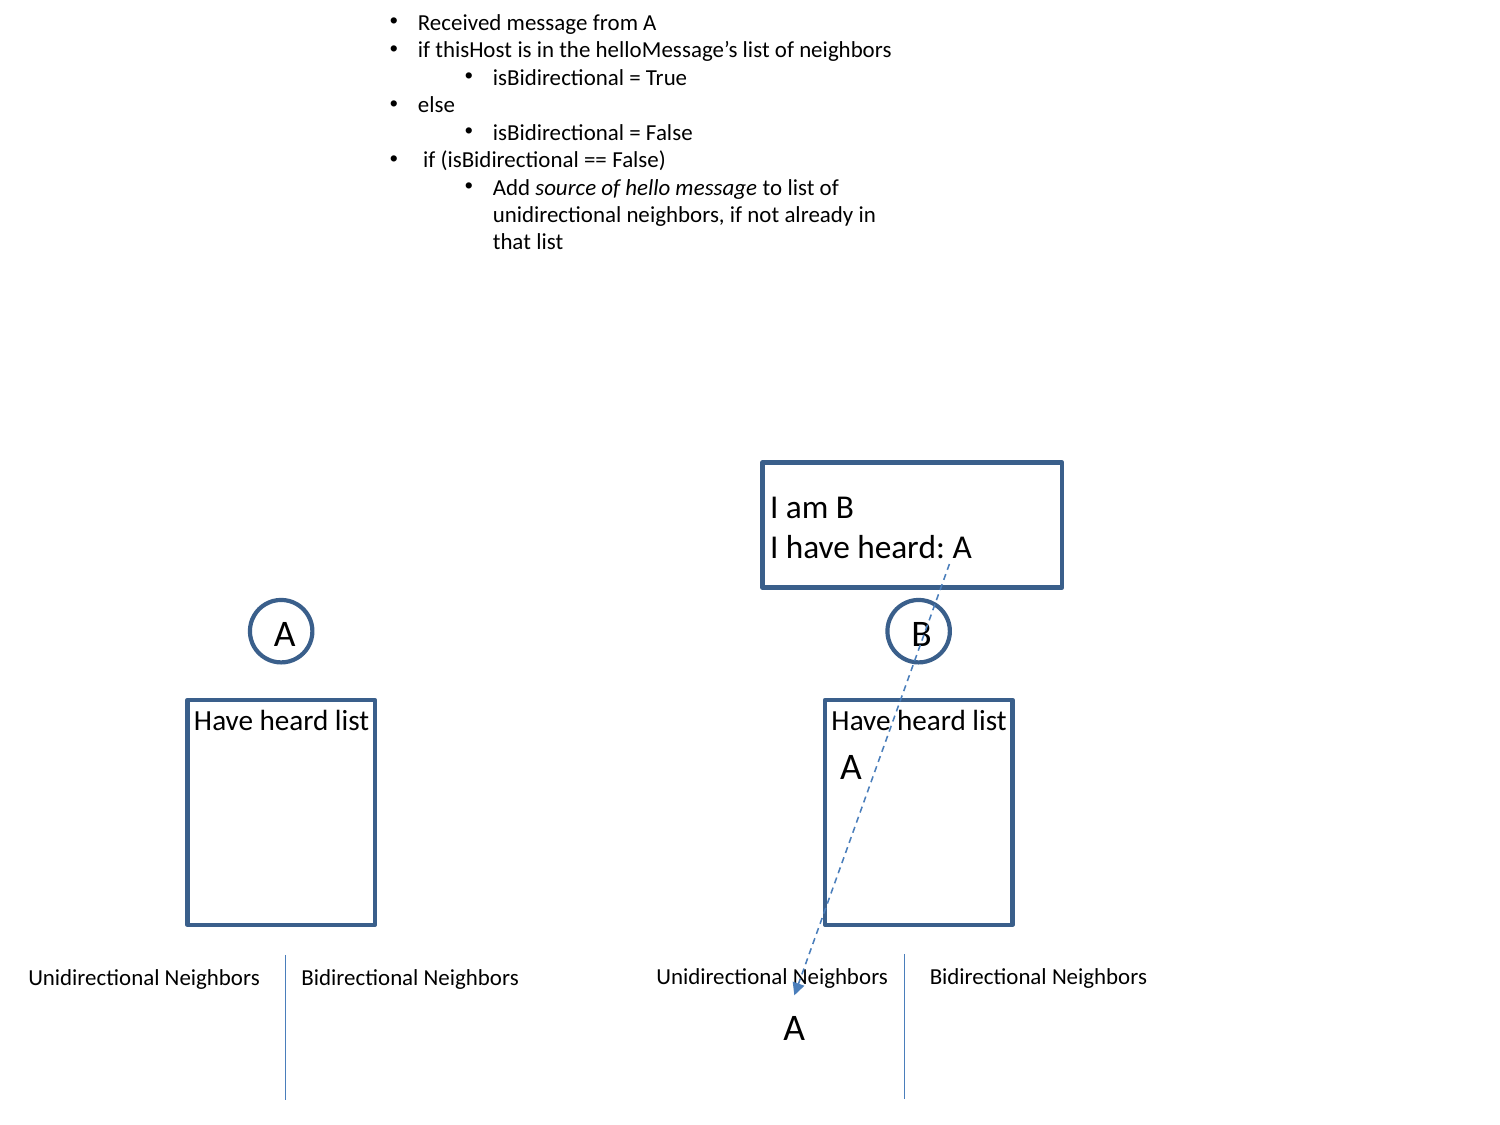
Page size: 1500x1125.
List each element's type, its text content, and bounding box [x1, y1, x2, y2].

text_box Unidirectional Neighbors [641, 953, 789, 997]
text_box [185, 745, 377, 927]
text_box Have heard list [179, 694, 385, 745]
text_box A [247, 597, 315, 665]
text_box A [768, 995, 821, 1055]
text_box Bidirectional Neighbors [955, 953, 1163, 997]
text_box [955, 745, 1015, 927]
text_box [794, 562, 951, 996]
text_box I am B I have heard: A [760, 460, 1064, 590]
text_box Unidirectional Neighbors [13, 954, 276, 998]
text_box Have heard list [955, 694, 1022, 745]
text_box Bidirectional Neighbors [286, 954, 535, 998]
text_box Received message from A if thisHost is in the helloMessage’s list of neighbors isBidirectional = True else isBidirectional = False if (isBidirectional == False) Add source of hello message to list of unidirectional neighbors, if not already in that list [374, 0, 914, 372]
